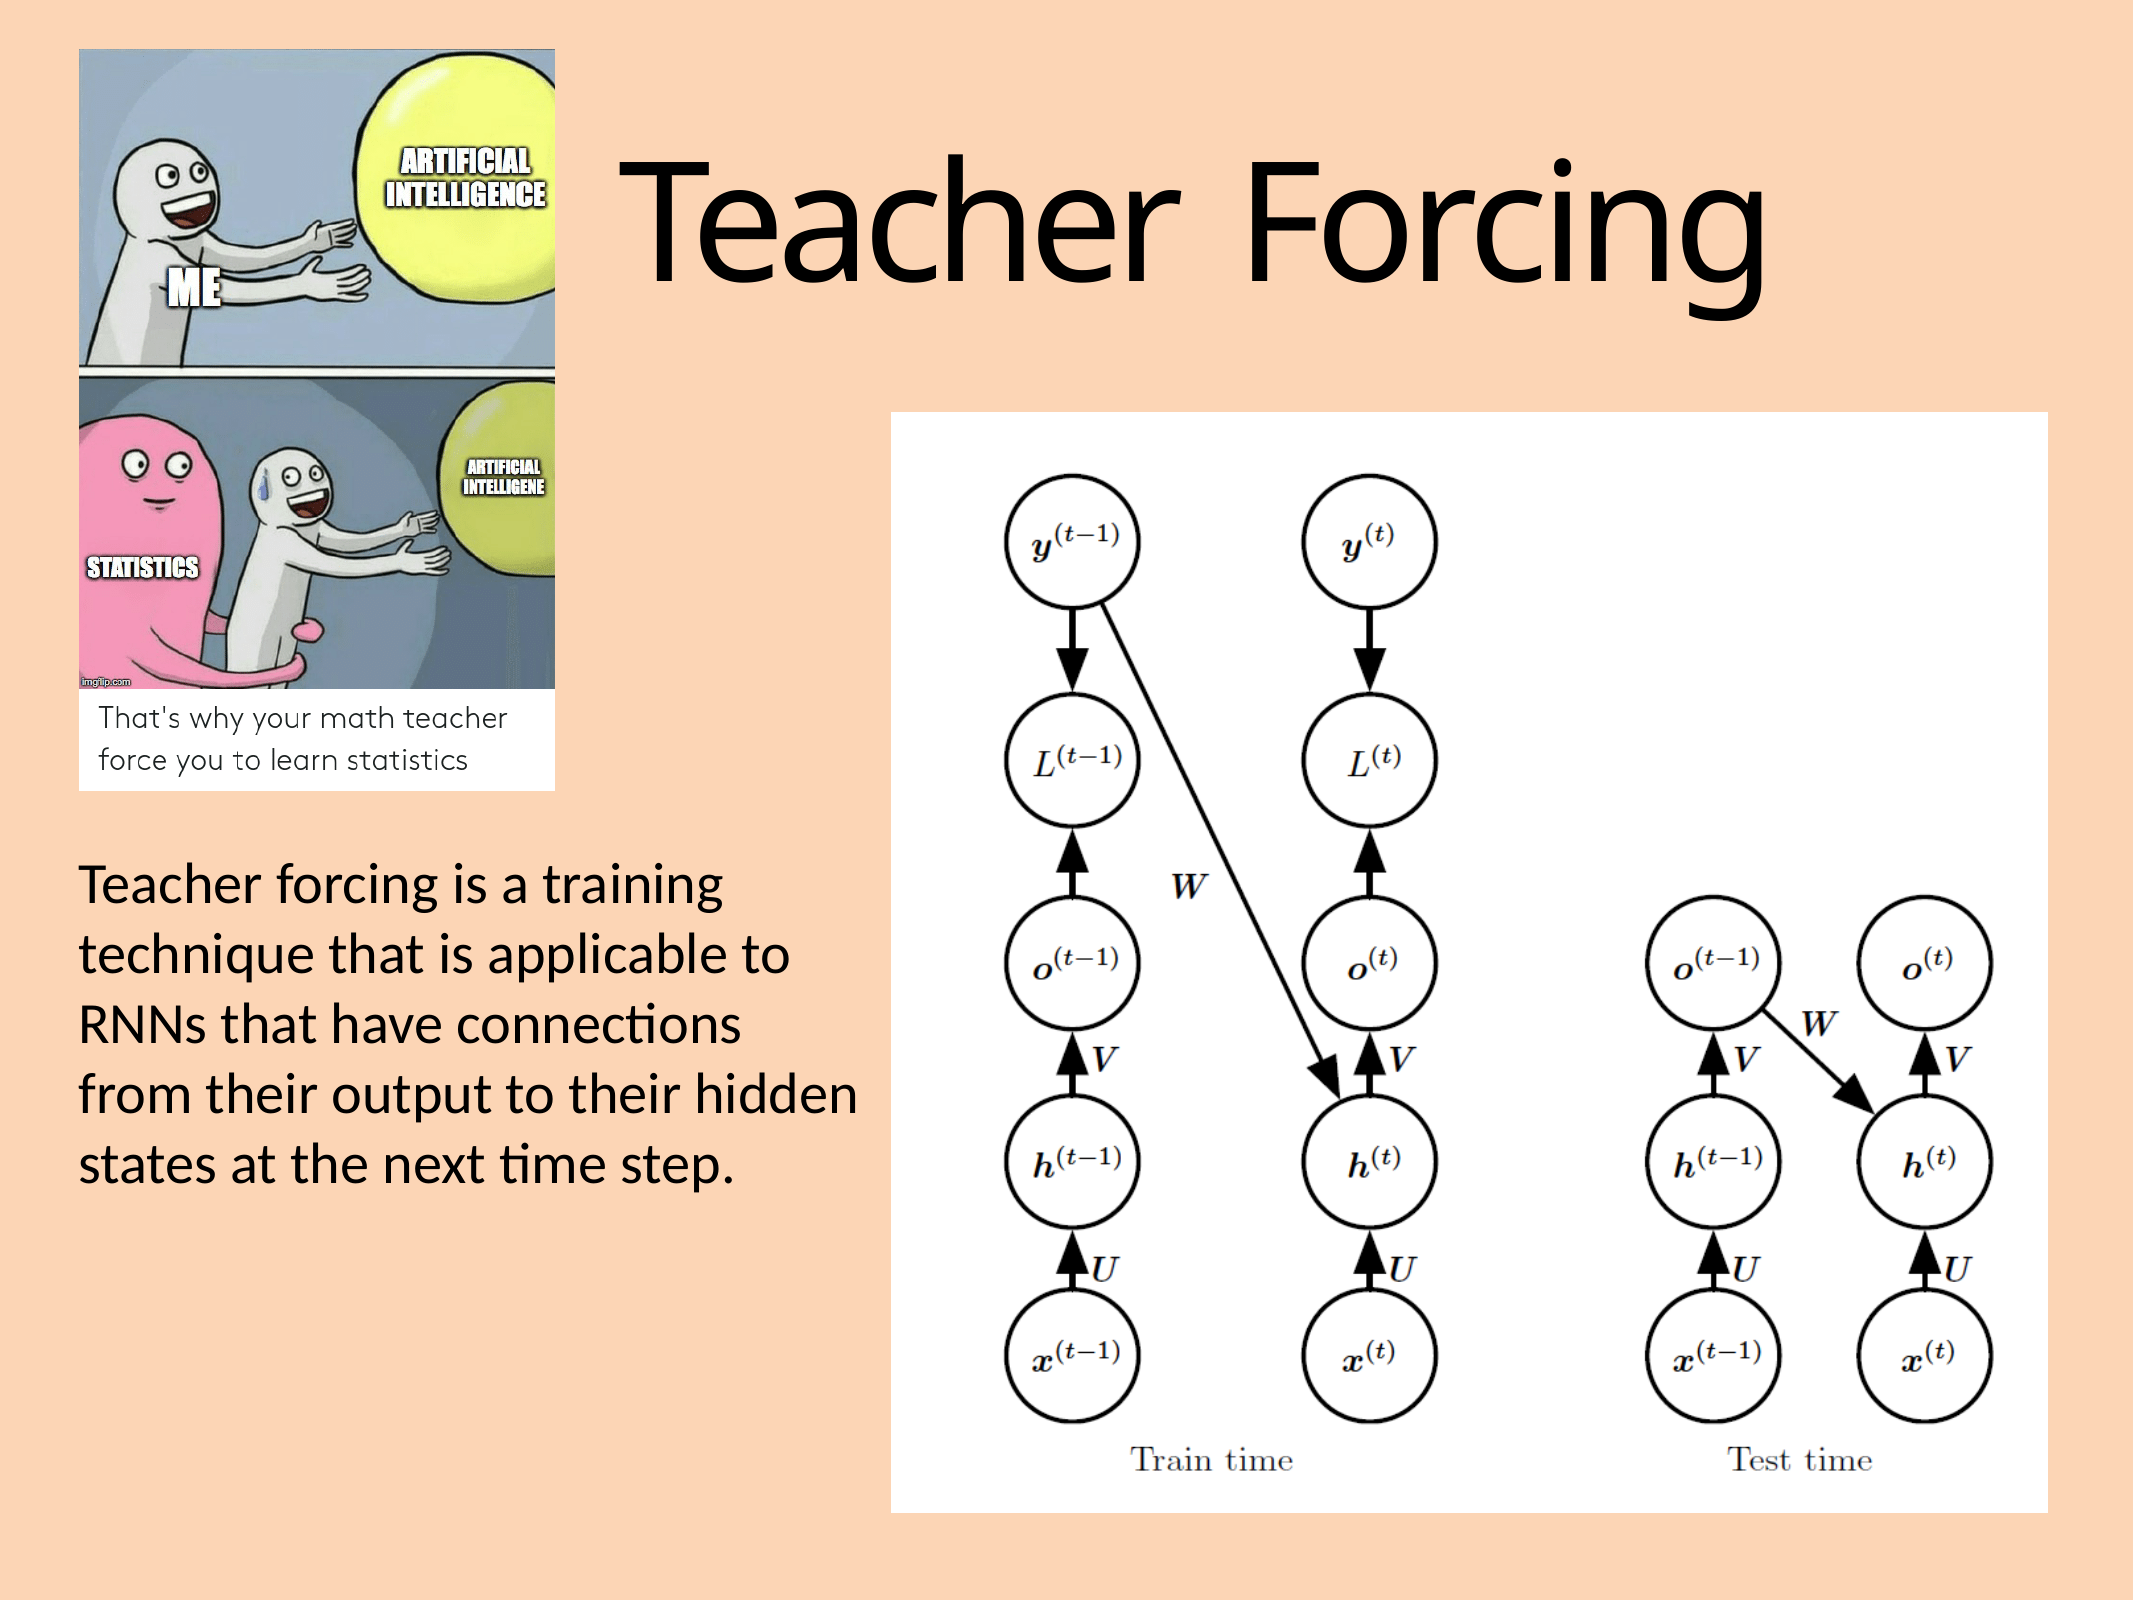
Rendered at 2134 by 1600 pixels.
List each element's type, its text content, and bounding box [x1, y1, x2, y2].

picture [891, 412, 2048, 1513]
title Teacher Forcing [616, 112, 1781, 382]
text_box Teacher forcing is a training technique that is applicable to RNNs that have connections from their output to their hidden states at the next time step. [63, 837, 876, 1203]
picture [78, 49, 555, 792]
